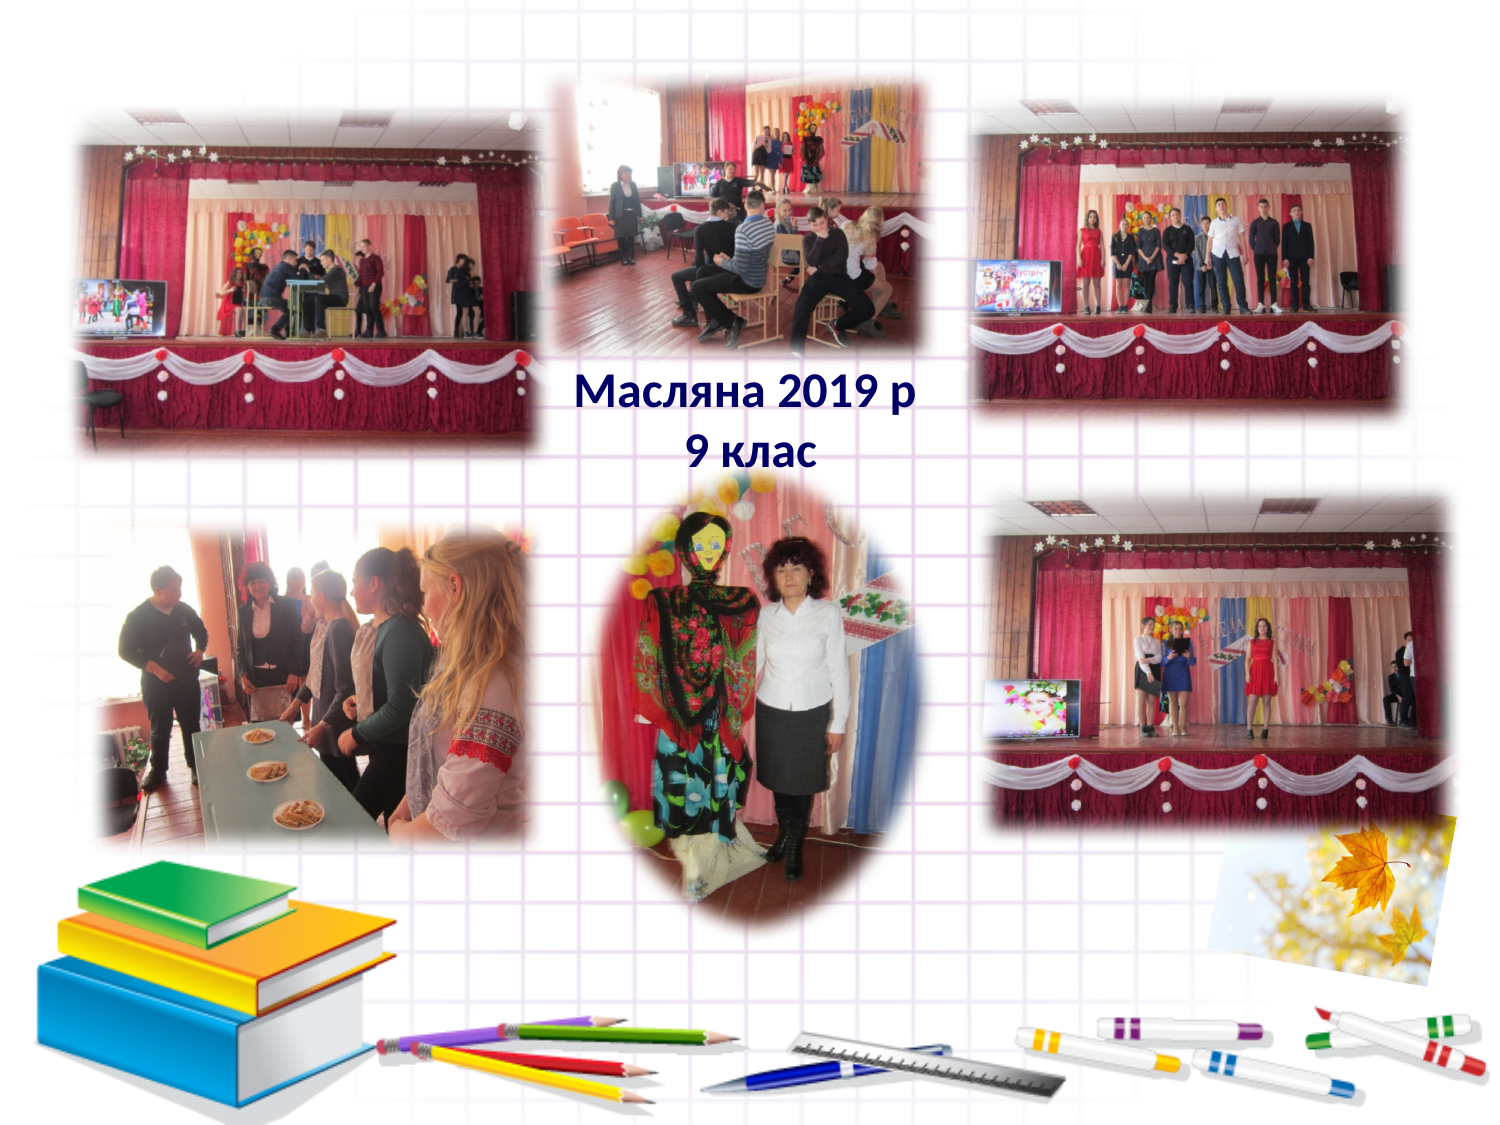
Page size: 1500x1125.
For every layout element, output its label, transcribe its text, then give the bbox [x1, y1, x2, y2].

picture [0, 0, 1500, 1125]
text_box Масляна 2019 р 9 клас [558, 370, 943, 485]
